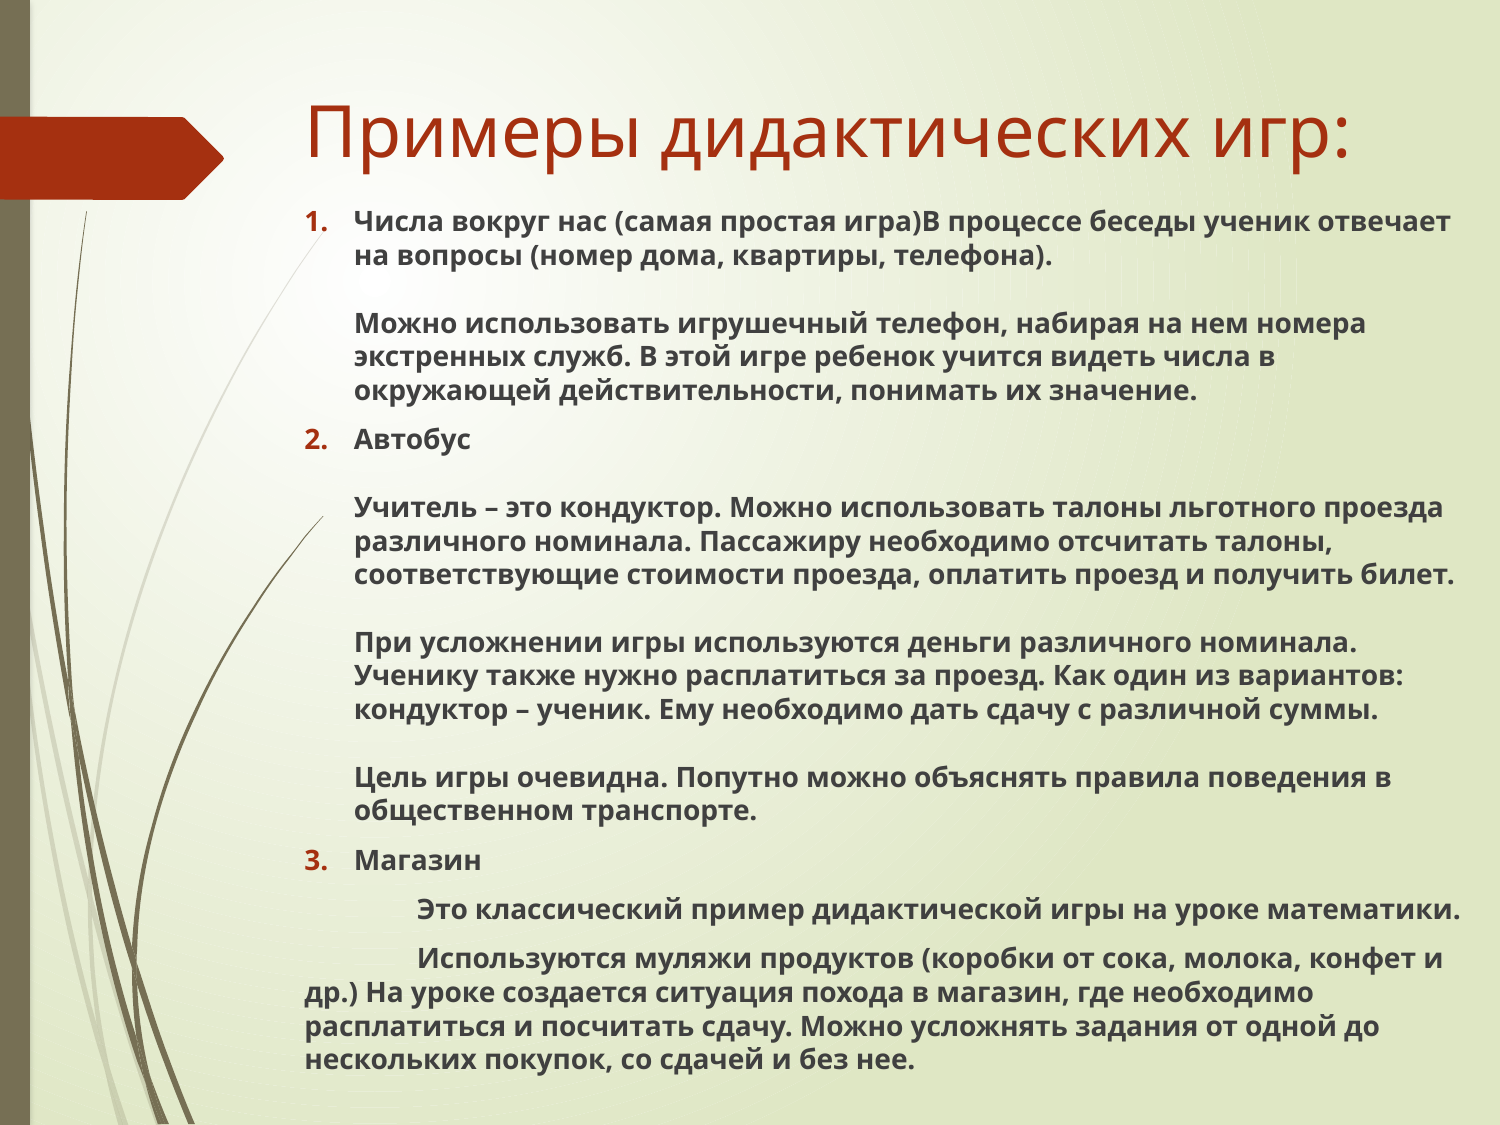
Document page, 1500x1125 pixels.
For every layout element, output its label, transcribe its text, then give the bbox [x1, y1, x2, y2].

title Примеры дидактических игр: [289, 78, 1371, 196]
list Числа вокруг нас (самая простая игра)В процессе беседы ученик отвечает на вопросы (номер дома, квартиры, телефона). Можно использовать игрушечный телефон, набирая на нем номера экстренных служб. В этой игре ребенок учится видеть числа в окружающей действительности, понимать их значение. Автобус Учитель – это кондуктор. Можно использовать талоны льготного проезда различного номинала. Пассажиру необходимо отсчитать талоны, соответствующие стоимости проезда, оплатить проезд и получить билет. При усложнении игры используются деньги различного номинала. Ученику также нужно расплатиться за проезд. Как один из вариантов: кондуктор – ученик. Ему необходимо дать сдачу с различной суммы. Цель игры очевидна. Попутно можно объяснять правила поведения в общественном транспорте. Магазин Это классический пример дидактической игры на уроке математики. Используются муляжи продуктов (коробки от сока, молока, конфет и др.) На уроке создается ситуация похода в магазин, где необходимо расплатиться и посчитать сдачу. Можно усложнять задания от одной до нескольких покупок, со сдачей и без нее. [289, 196, 1483, 1125]
